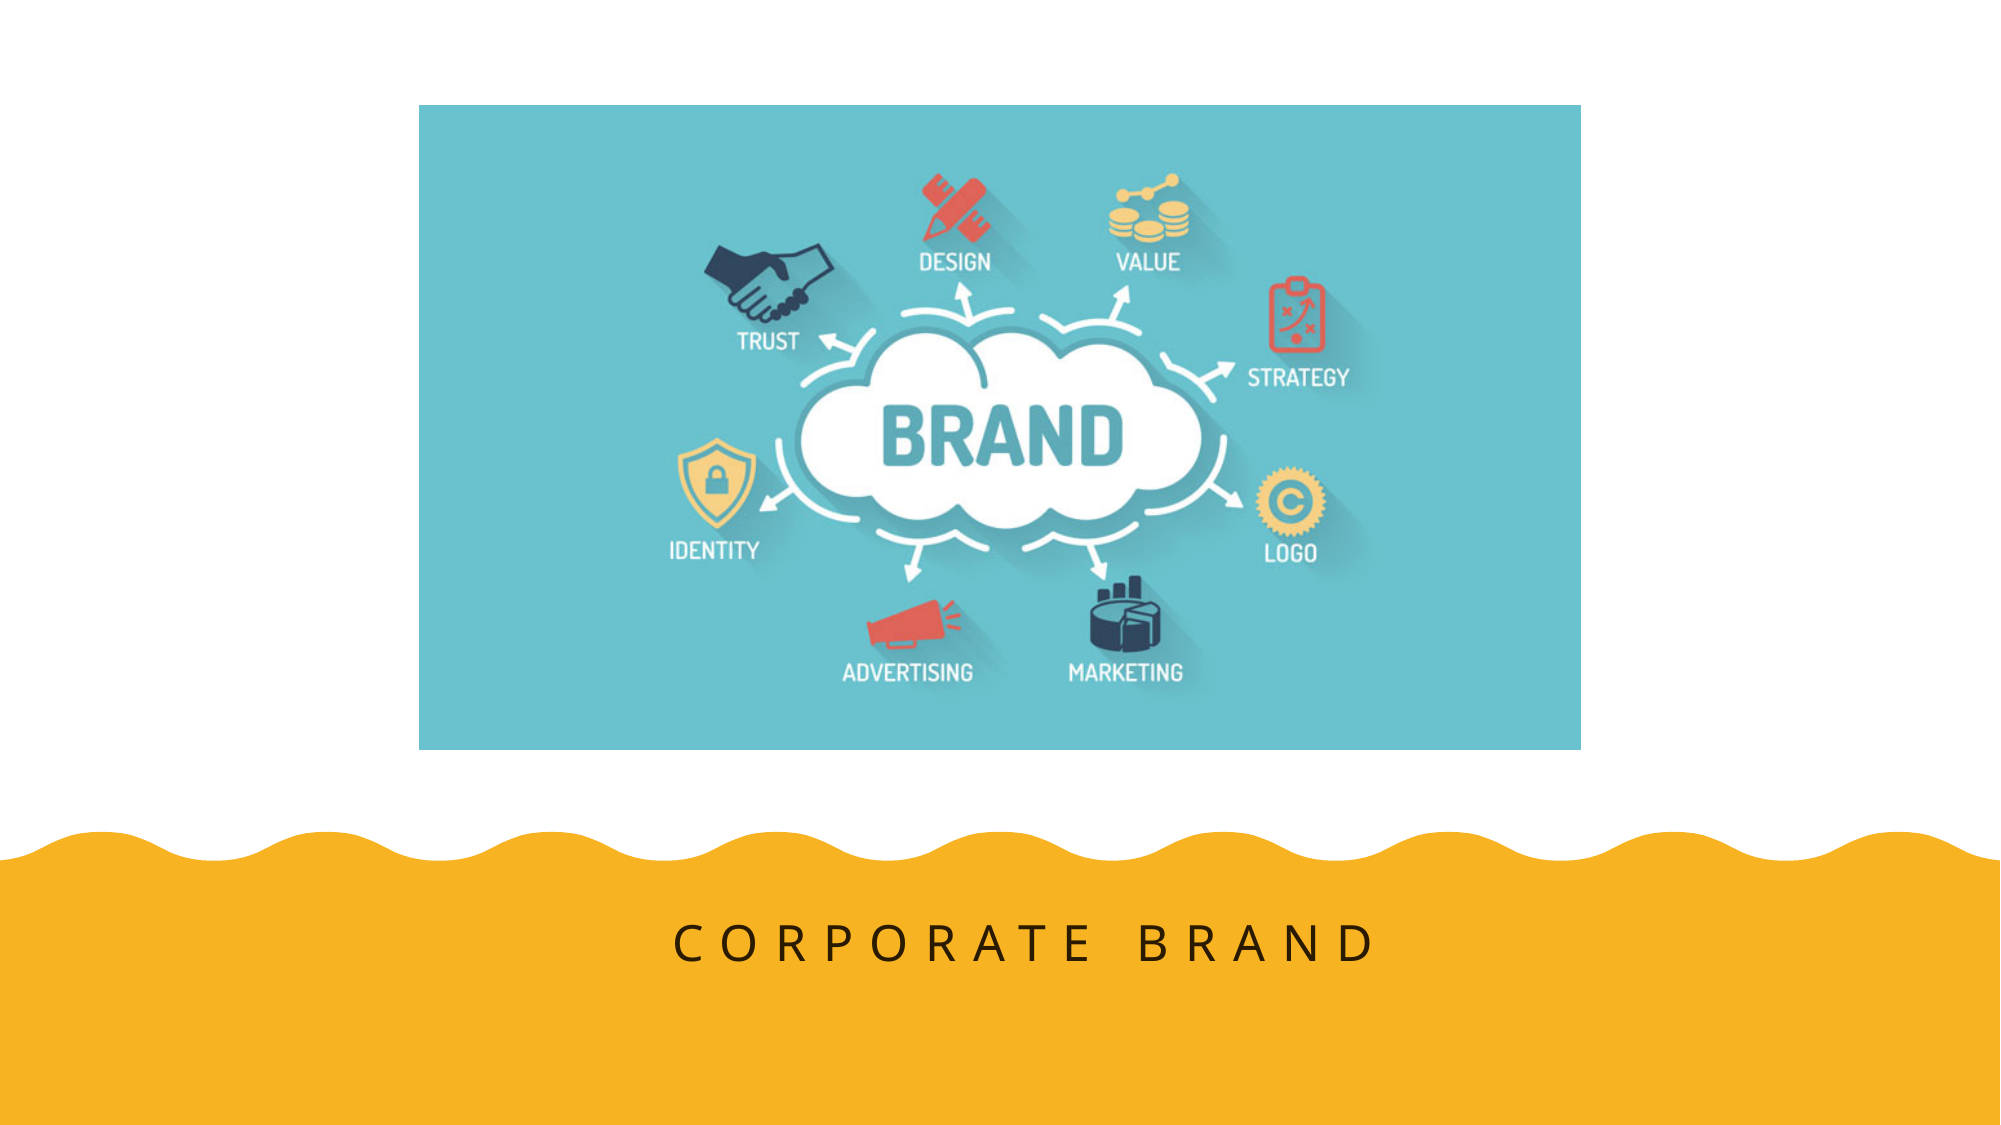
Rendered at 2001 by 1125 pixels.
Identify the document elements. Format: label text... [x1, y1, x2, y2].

text_box [0, 830, 2000, 1125]
text_box [0, 0, 2000, 859]
picture [419, 105, 1581, 750]
title CORPORATE BRAND [176, 893, 1870, 980]
